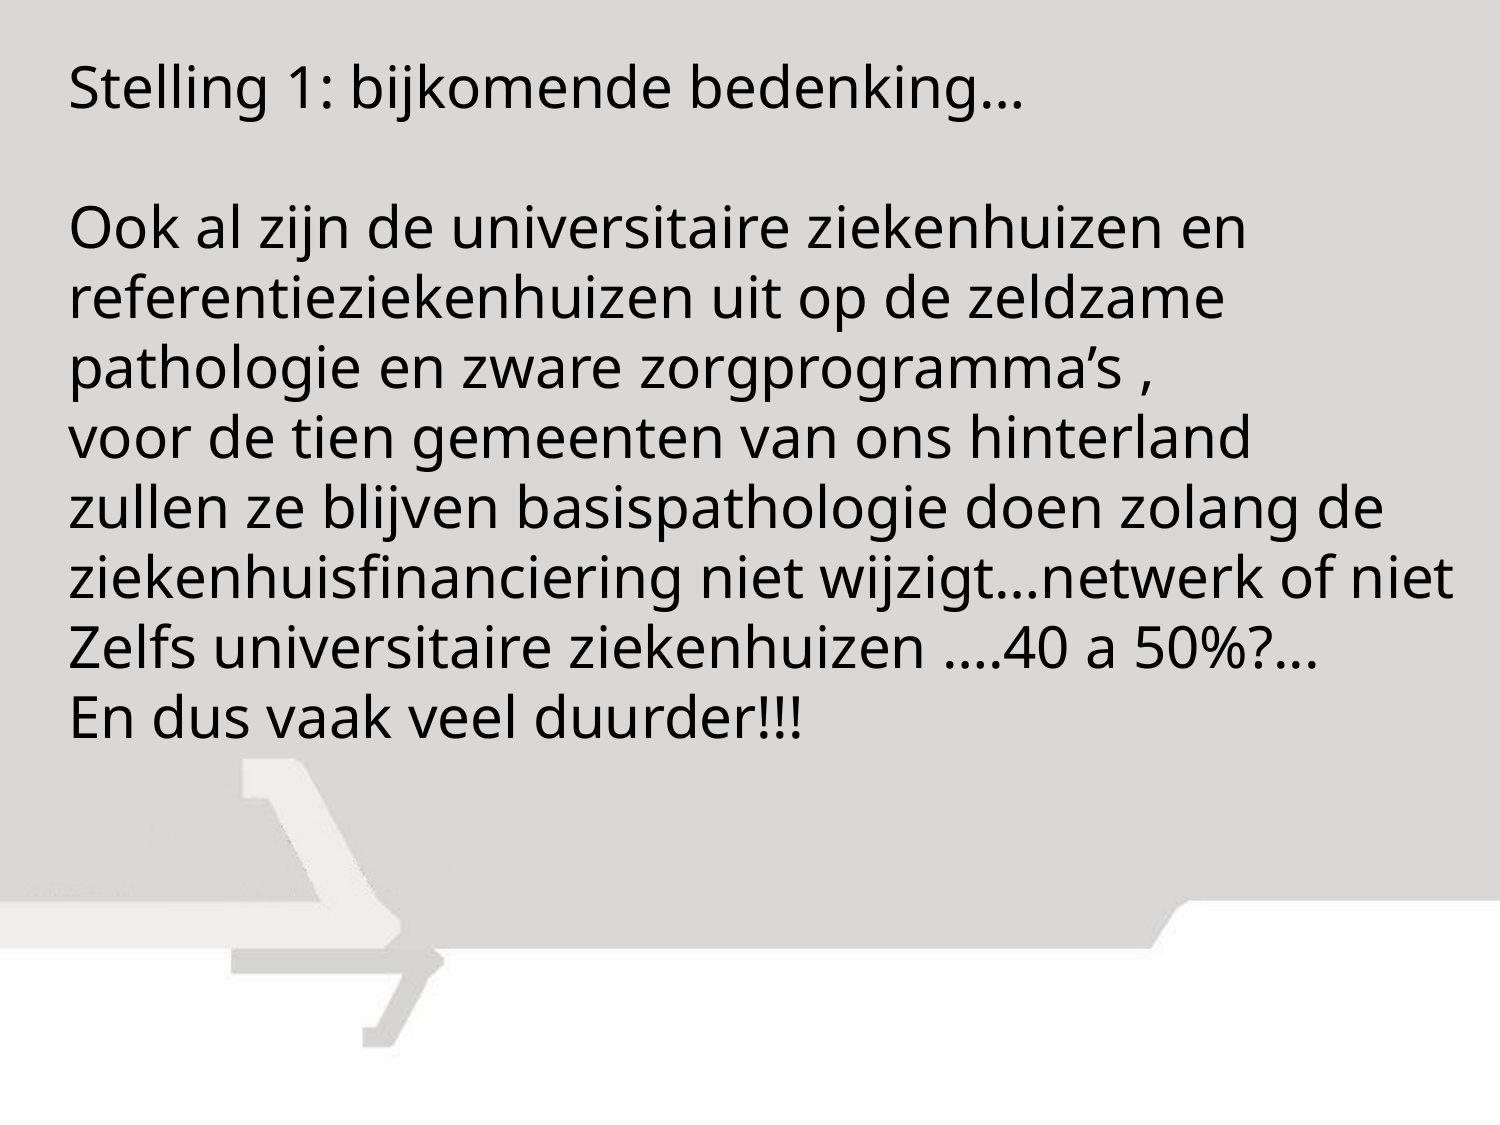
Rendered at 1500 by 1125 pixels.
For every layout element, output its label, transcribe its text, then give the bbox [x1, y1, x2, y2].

picture [0, 0, 1500, 1125]
text_box Stelling 1: bijkomende bedenking… Ook al zijn de universitaire ziekenhuizen en referentieziekenhuizen uit op de zeldzame pathologie en zware zorgprogramma’s , voor de tien gemeenten van ons hinterland zullen ze blijven basispathologie doen zolang de ziekenhuisfinanciering niet wijzigt…netwerk of niet Zelfs universitaire ziekenhuizen ….40 a 50%?... En dus vaak veel duurder!!! [53, 42, 1470, 758]
